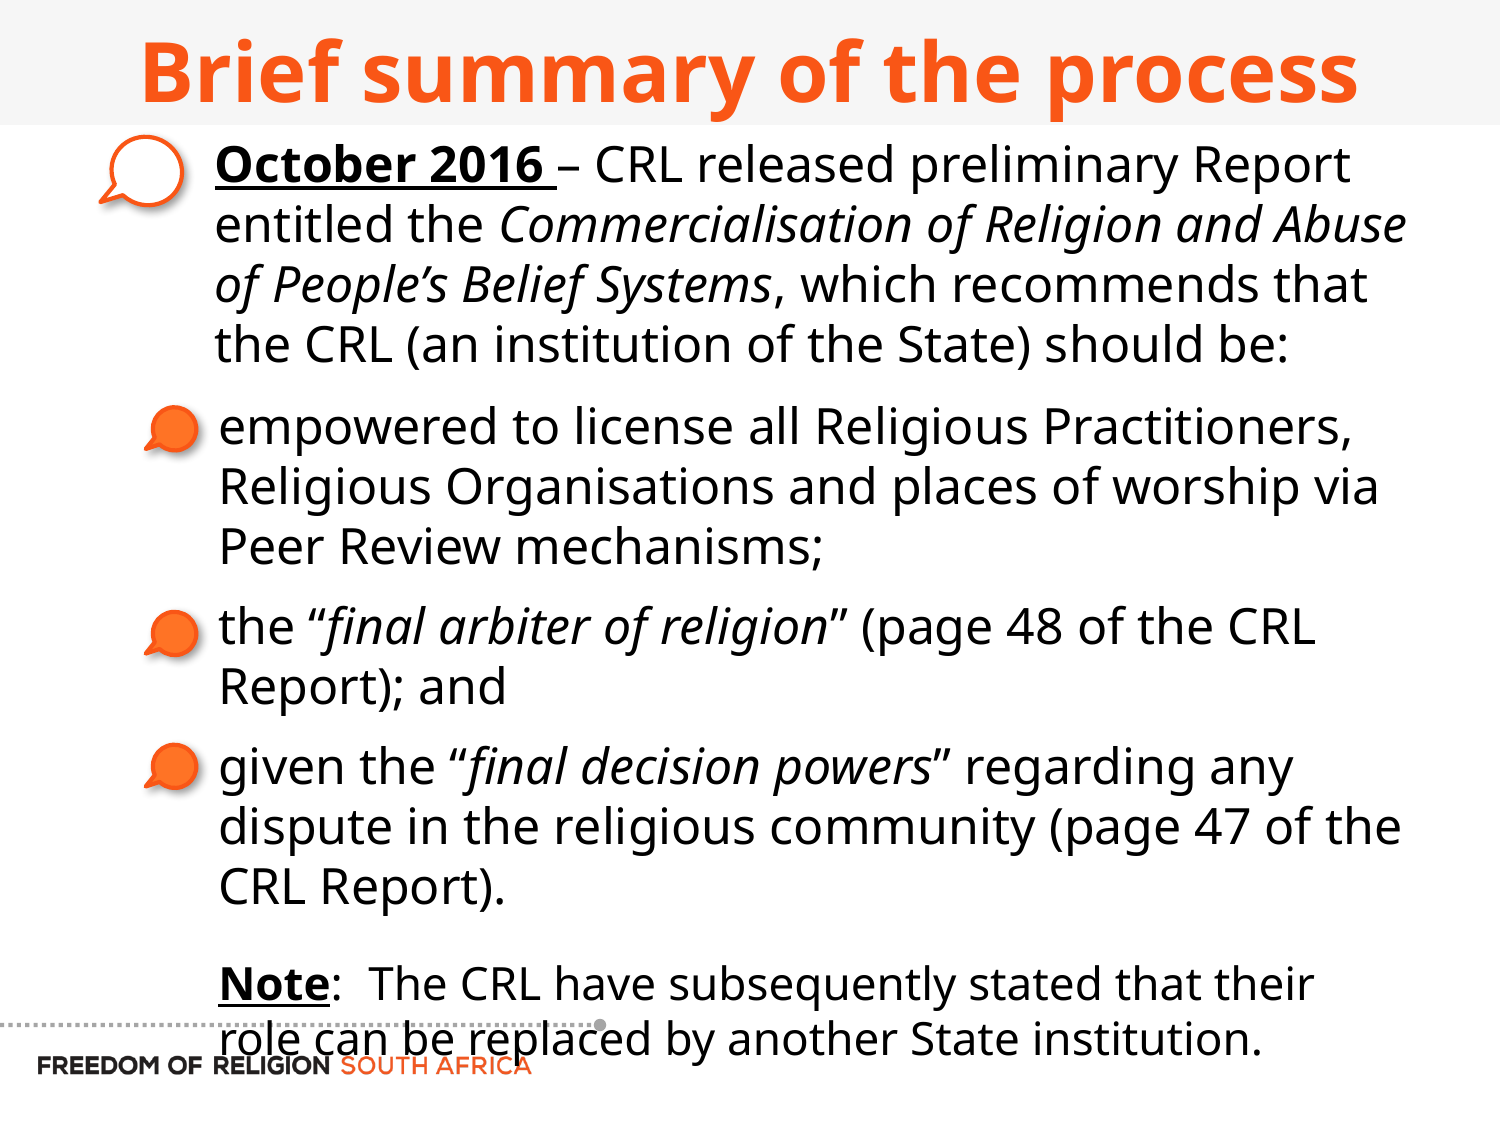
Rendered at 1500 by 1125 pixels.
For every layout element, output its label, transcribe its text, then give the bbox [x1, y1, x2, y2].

text_box October 2016 – CRL released preliminary Report entitled the Commercialisation of Religion and Abuse of People’s Belief Systems, which recommends that the CRL (an institution of the State) should be: [199, 124, 1463, 380]
text_box [143, 405, 199, 453]
text_box empowered to license all Religious Practitioners, Religious Organisations and places of worship via Peer Review mechanisms; the “final arbiter of religion” (page 48 of the CRL Report); and given the “final decision powers” regarding any dispute in the religious community (page 47 of the CRL Report). Note: The CRL have subsequently stated that their role can be replaced by another State institution. [203, 387, 1463, 1072]
picture [0, 1037, 547, 1088]
text_box [143, 609, 199, 658]
text_box [98, 134, 185, 208]
text_box [143, 742, 199, 791]
title Brief summary of the process [24, 24, 1475, 113]
